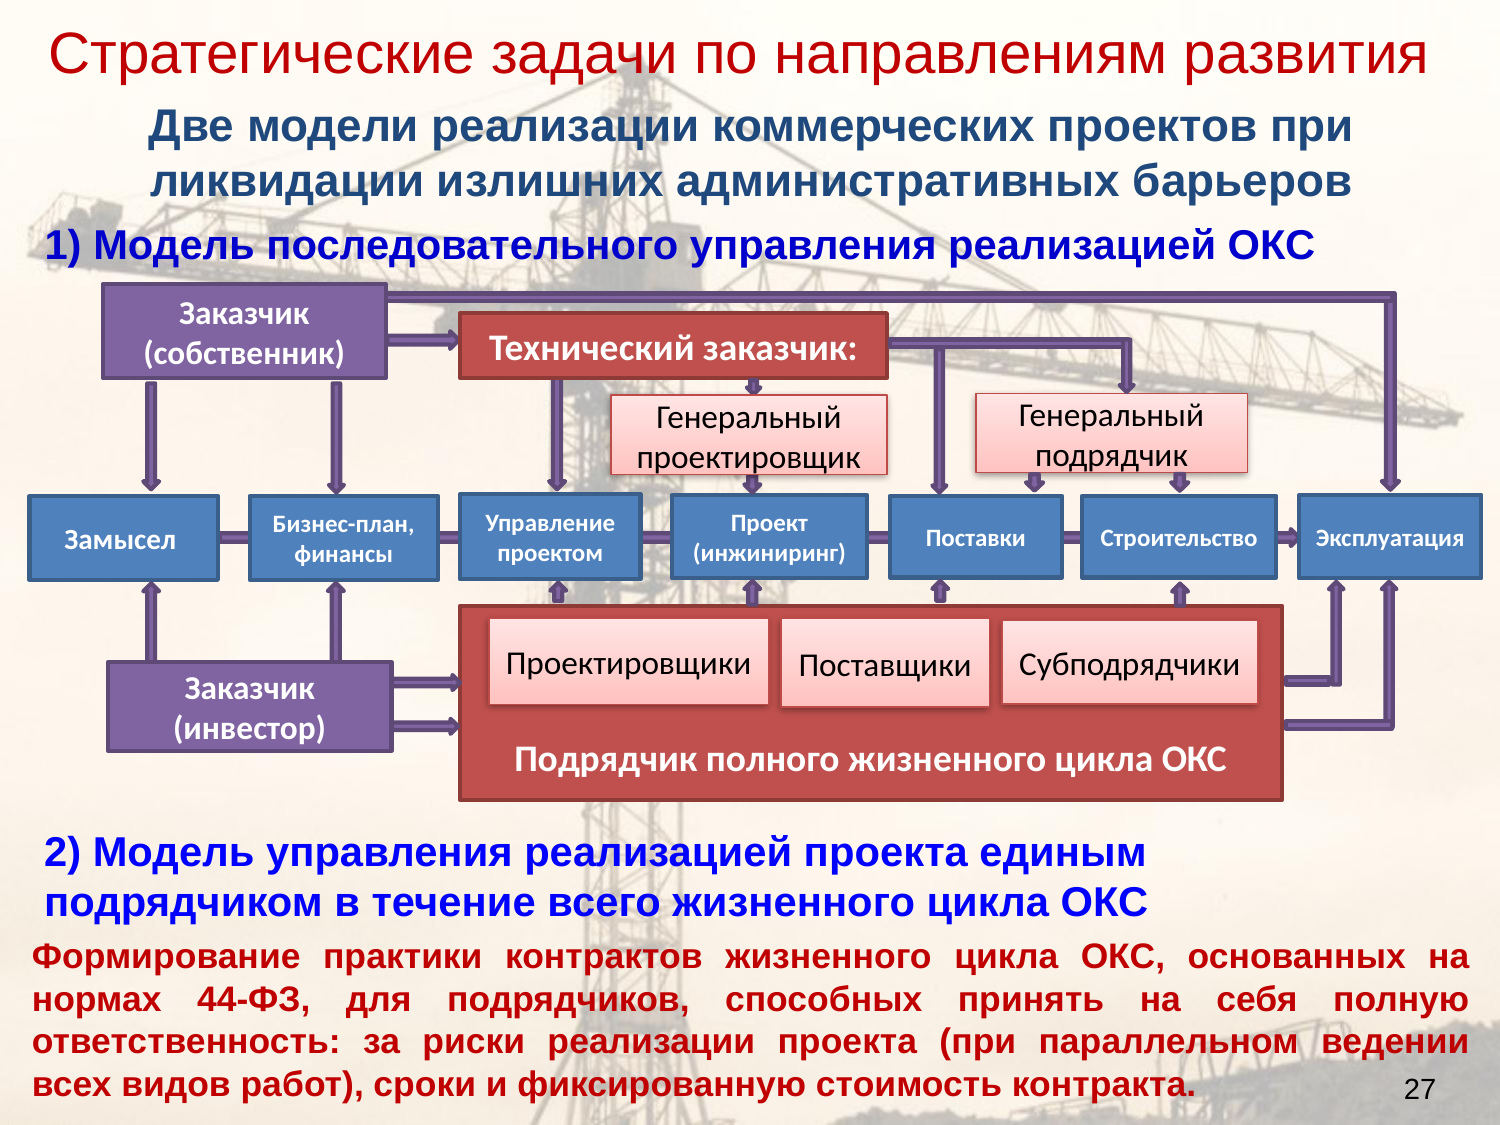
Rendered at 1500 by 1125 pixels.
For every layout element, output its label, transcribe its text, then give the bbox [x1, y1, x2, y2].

text_box [1284, 719, 1394, 731]
text_box [394, 673, 463, 692]
text_box [385, 329, 458, 351]
text_box 1) Модель последовательного управления реализацией ОКС [18, 210, 1452, 275]
text_box [742, 482, 763, 495]
text_box [1326, 579, 1346, 687]
text_box Заказчик (инвестор) [106, 660, 394, 753]
text_box [1064, 531, 1080, 544]
text_box Подрядчик полного жизненного цикла ОКС [458, 604, 1284, 802]
text_box [1169, 471, 1191, 493]
text_box [742, 578, 763, 607]
text_box [141, 381, 162, 492]
text_box Формирование практики контрактов жизненного цикла ОКС, основанных на нормах 44-ФЗ, для подрядчиков, способных принять на себя полную ответственность: за риски реализации проекта (при параллельном ведении всех видов работ), сроки и фиксированную стоимость контракта. [17, 925, 1485, 1111]
text_box Проектировщики [488, 617, 770, 705]
text_box [548, 581, 569, 604]
text_box Поставщики [780, 617, 990, 708]
text_box Бизнес-план, финансы [248, 494, 440, 582]
text_box [325, 580, 346, 660]
picture [0, 0, 1500, 1125]
text_box Строительство [1080, 494, 1278, 580]
text_box [1379, 291, 1402, 492]
text_box Поставки [888, 494, 1064, 580]
text_box [547, 380, 568, 492]
text_box [384, 291, 1394, 303]
text_box Эксплуатация [1297, 493, 1483, 580]
text_box 2) Модель управления реализацией проекта единым подрядчиком в течение всего жизненного цикла ОКС [29, 817, 1452, 925]
text_box [643, 531, 670, 544]
text_box [1117, 337, 1136, 395]
text_box [1278, 527, 1297, 548]
text_box Стратегические задачи по направлениям развития [17, 0, 1462, 100]
text_box [930, 578, 951, 603]
text_box Субподрядчики [1001, 620, 1259, 705]
text_box [888, 337, 1121, 349]
text_box Проект (инжиниринг) [670, 493, 869, 580]
text_box [440, 531, 458, 544]
text_box [1023, 472, 1046, 493]
text_box [1170, 581, 1190, 608]
text_box Управление проектом [458, 492, 643, 581]
text_box Генеральный проектировщик [610, 394, 888, 475]
text_box [1379, 579, 1399, 729]
text_box Генеральный подрядчик [975, 393, 1248, 473]
text_box [744, 378, 763, 392]
slide_number 27 [1101, 1111, 1452, 1118]
text_box [220, 531, 248, 544]
text_box [869, 531, 888, 544]
text_box [326, 381, 346, 495]
text_box [1284, 675, 1331, 687]
text_box [930, 349, 949, 495]
text_box [141, 581, 162, 660]
text_box Заказчик (собственник) [101, 282, 388, 380]
text_box Замысел [27, 494, 220, 582]
title Две модели реализации коммерческих проектов при ликвидации излишних административных барьеров [18, 89, 1485, 213]
text_box [390, 716, 461, 736]
text_box Технический заказчик: [458, 311, 889, 380]
